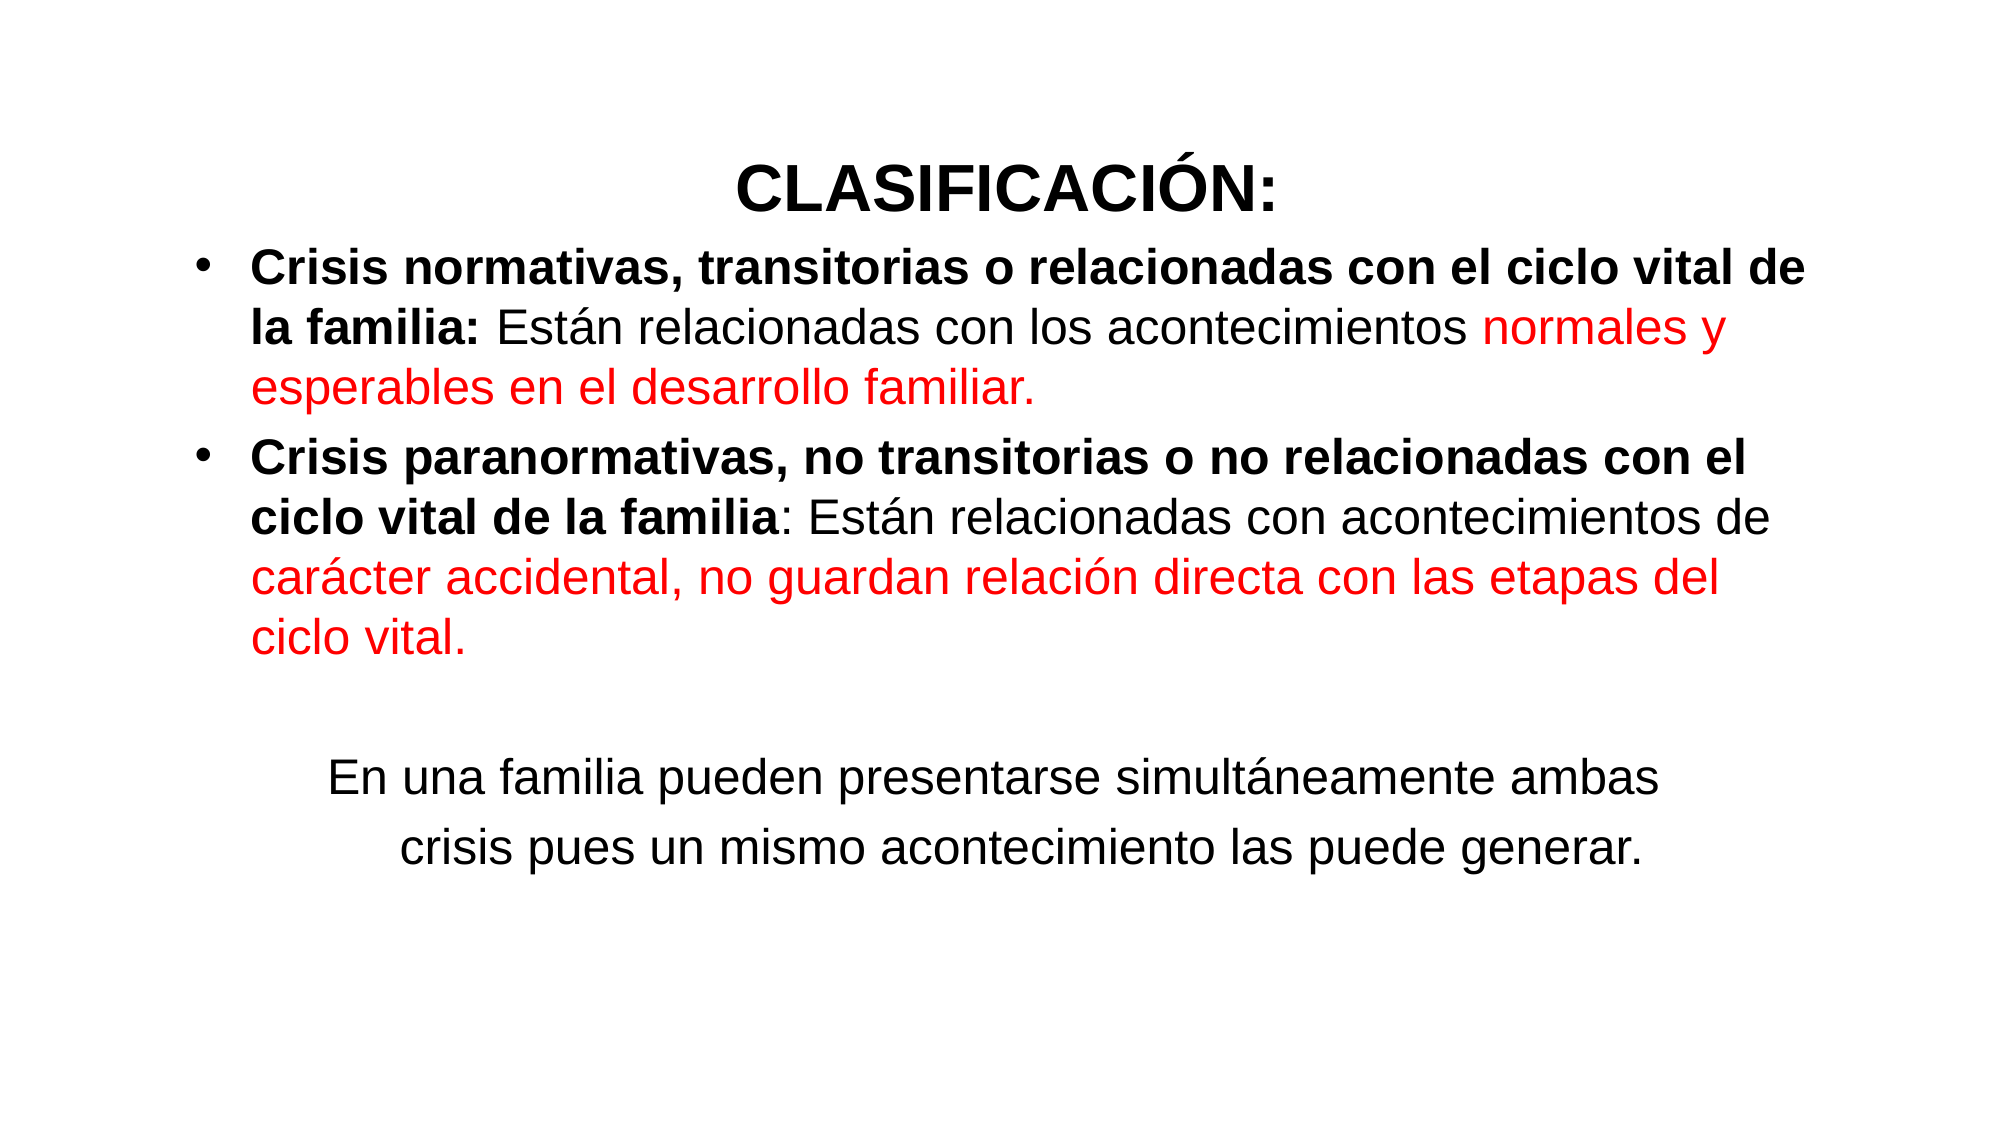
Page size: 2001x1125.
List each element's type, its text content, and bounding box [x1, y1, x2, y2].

list CLASIFICACIÓN: Crisis normativas, transitorias o relacionadas con el ciclo vital de la familia: Están relacionadas con los acontecimientos normales y esperables en el desarrollo familiar. Crisis paranormativas, no transitorias o no relacionadas con el ciclo vital de la familia: Están relacionadas con acontecimientos de carácter accidental, no guardan relación directa con las etapas del ciclo vital. En una familia pueden presentarse simultáneamente ambas crisis pues un mismo acontecimiento las puede generar. [179, 137, 1837, 893]
